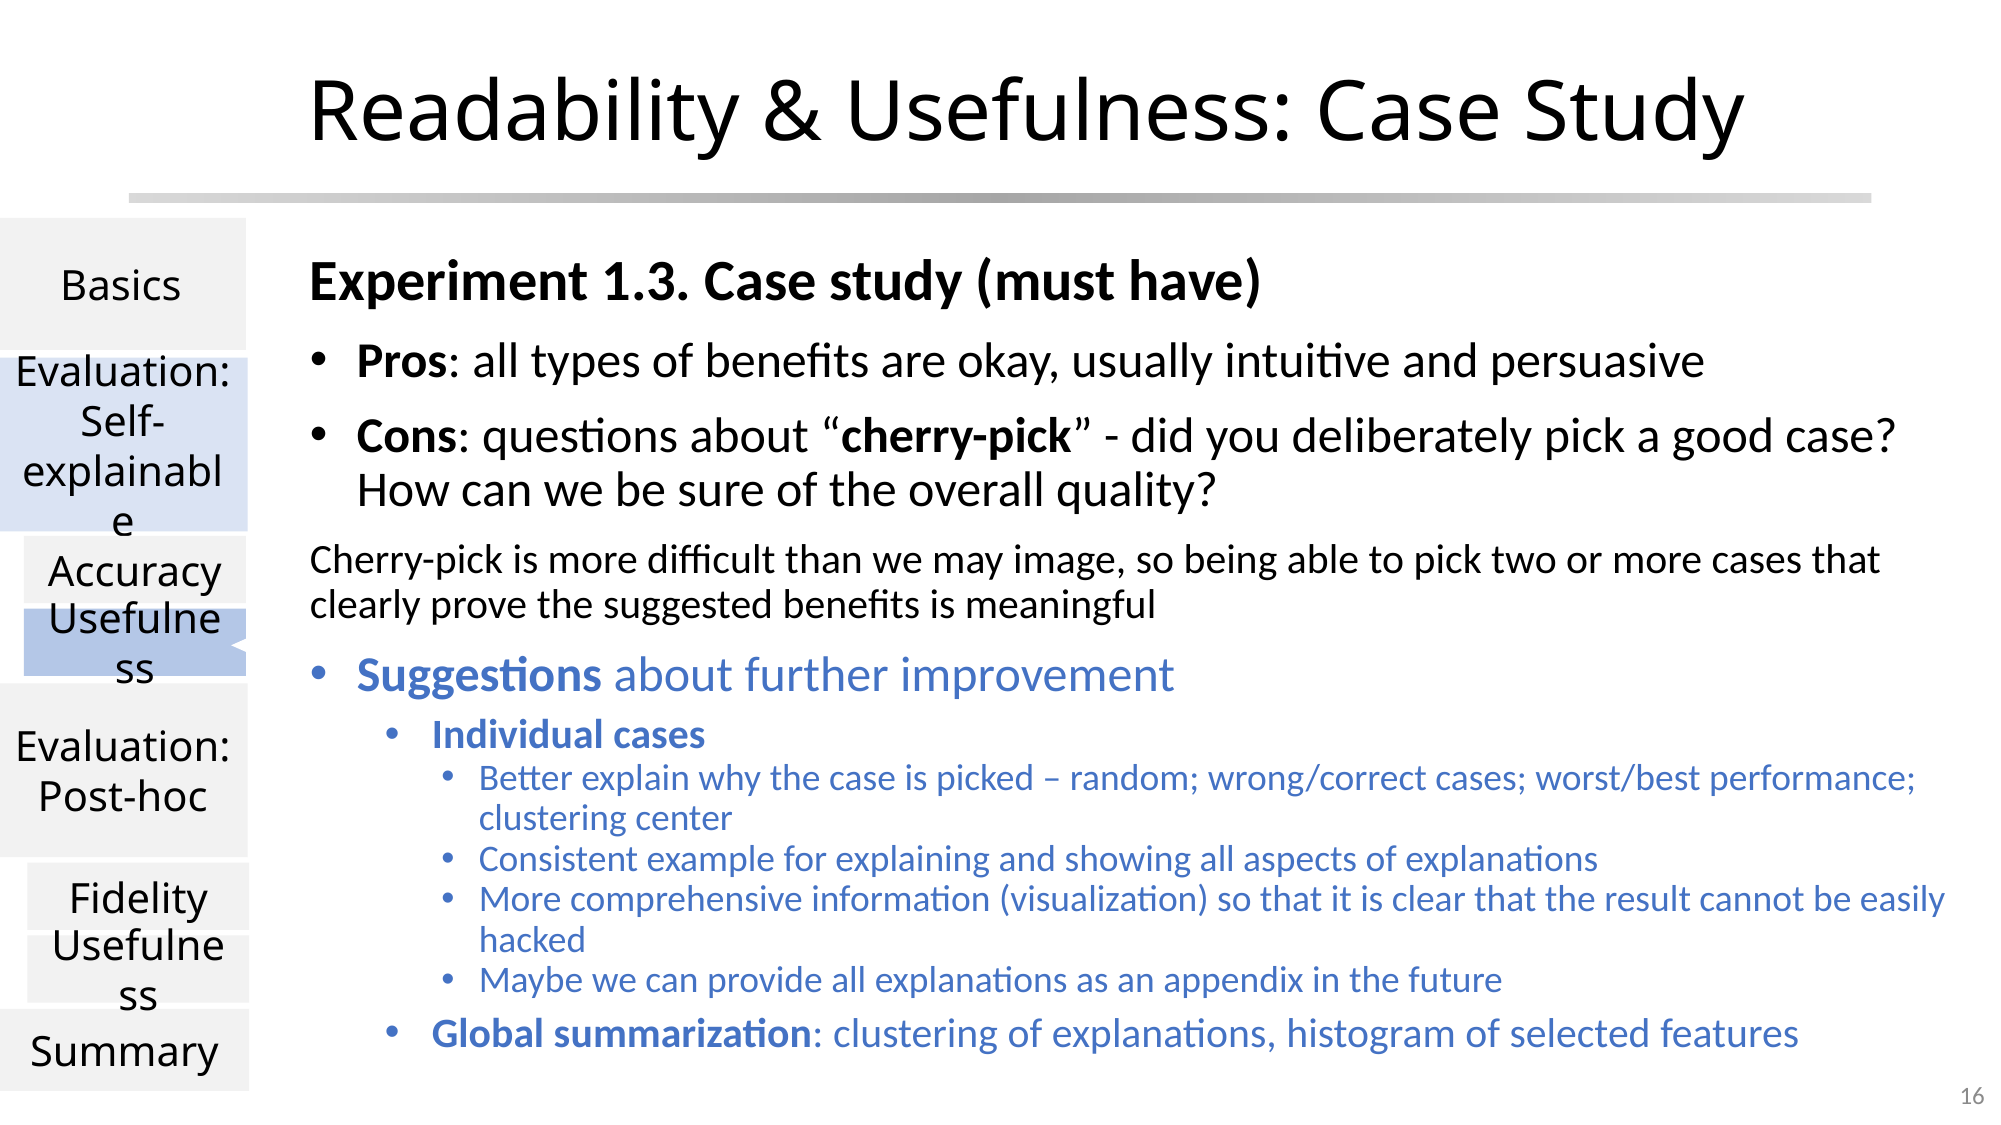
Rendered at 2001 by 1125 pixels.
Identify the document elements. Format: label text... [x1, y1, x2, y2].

text_box Experiment 1.3. Case study (must have) Pros: all types of benefits are okay, usually intuitive and persuasive Cons: questions about “cherry-pick” - did you deliberately pick a good case? How can we be sure of the overall quality? Cherry-pick is more difficult than we may image, so being able to pick two or more cases that clearly prove the suggested benefits is meaningful Suggestions about further improvement Individual cases Better explain why the case is picked – random; wrong/correct cases; worst/best performance; clustering center Consistent example for explaining and showing all aspects of explanations More comprehensive information (visualization) so that it is clear that the result cannot be easily hacked Maybe we can provide all explanations as an appendix in the future Global summarization: clustering of explanations, histogram of selected features [295, 242, 1979, 1125]
title Readability & Usefulness: Case Study [292, 22, 1863, 205]
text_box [0, 217, 256, 1092]
slide_number 16 [1550, 1065, 2000, 1125]
